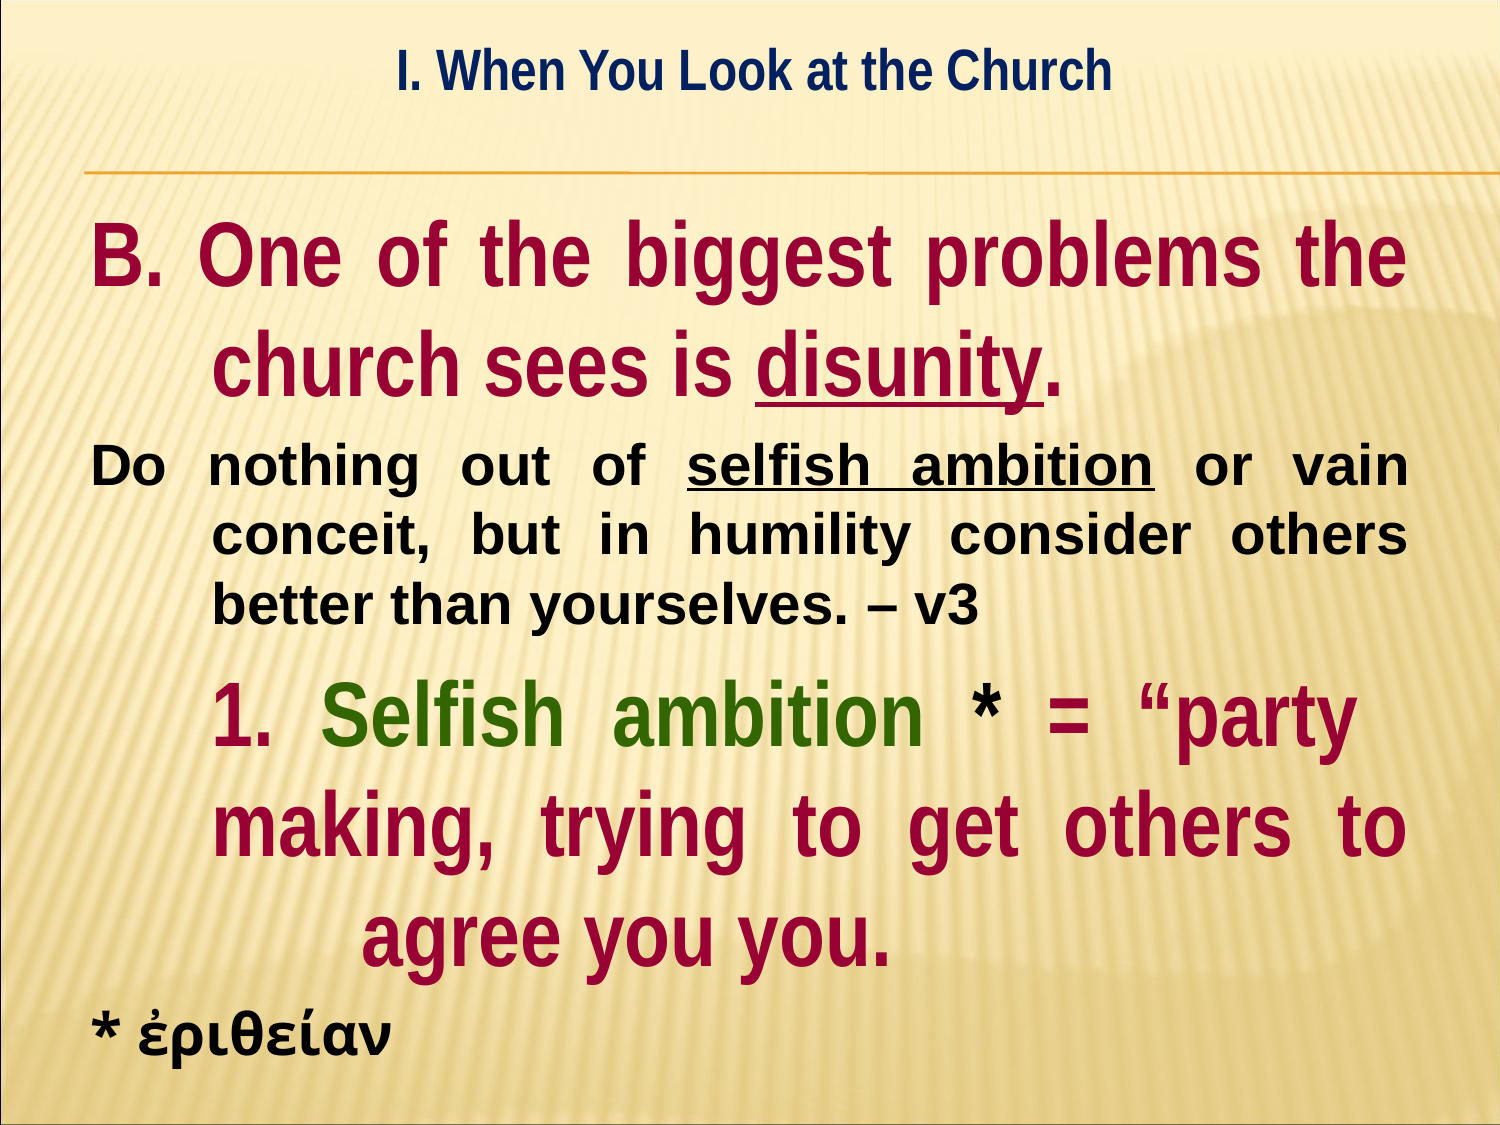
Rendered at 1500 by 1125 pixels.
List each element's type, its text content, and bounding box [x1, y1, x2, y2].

picture [0, 0, 1500, 1125]
list B. One of the biggest problems the church sees is disunity. Do nothing out of selfish ambition or vain conceit, but in humility consider others better than yourselves. – v3 1. Selfish ambition * = “party making, trying to get others to agree you you. * ἐριθείαν [75, 187, 1425, 1075]
text_box I. When You Look at the Church [124, 24, 1413, 110]
